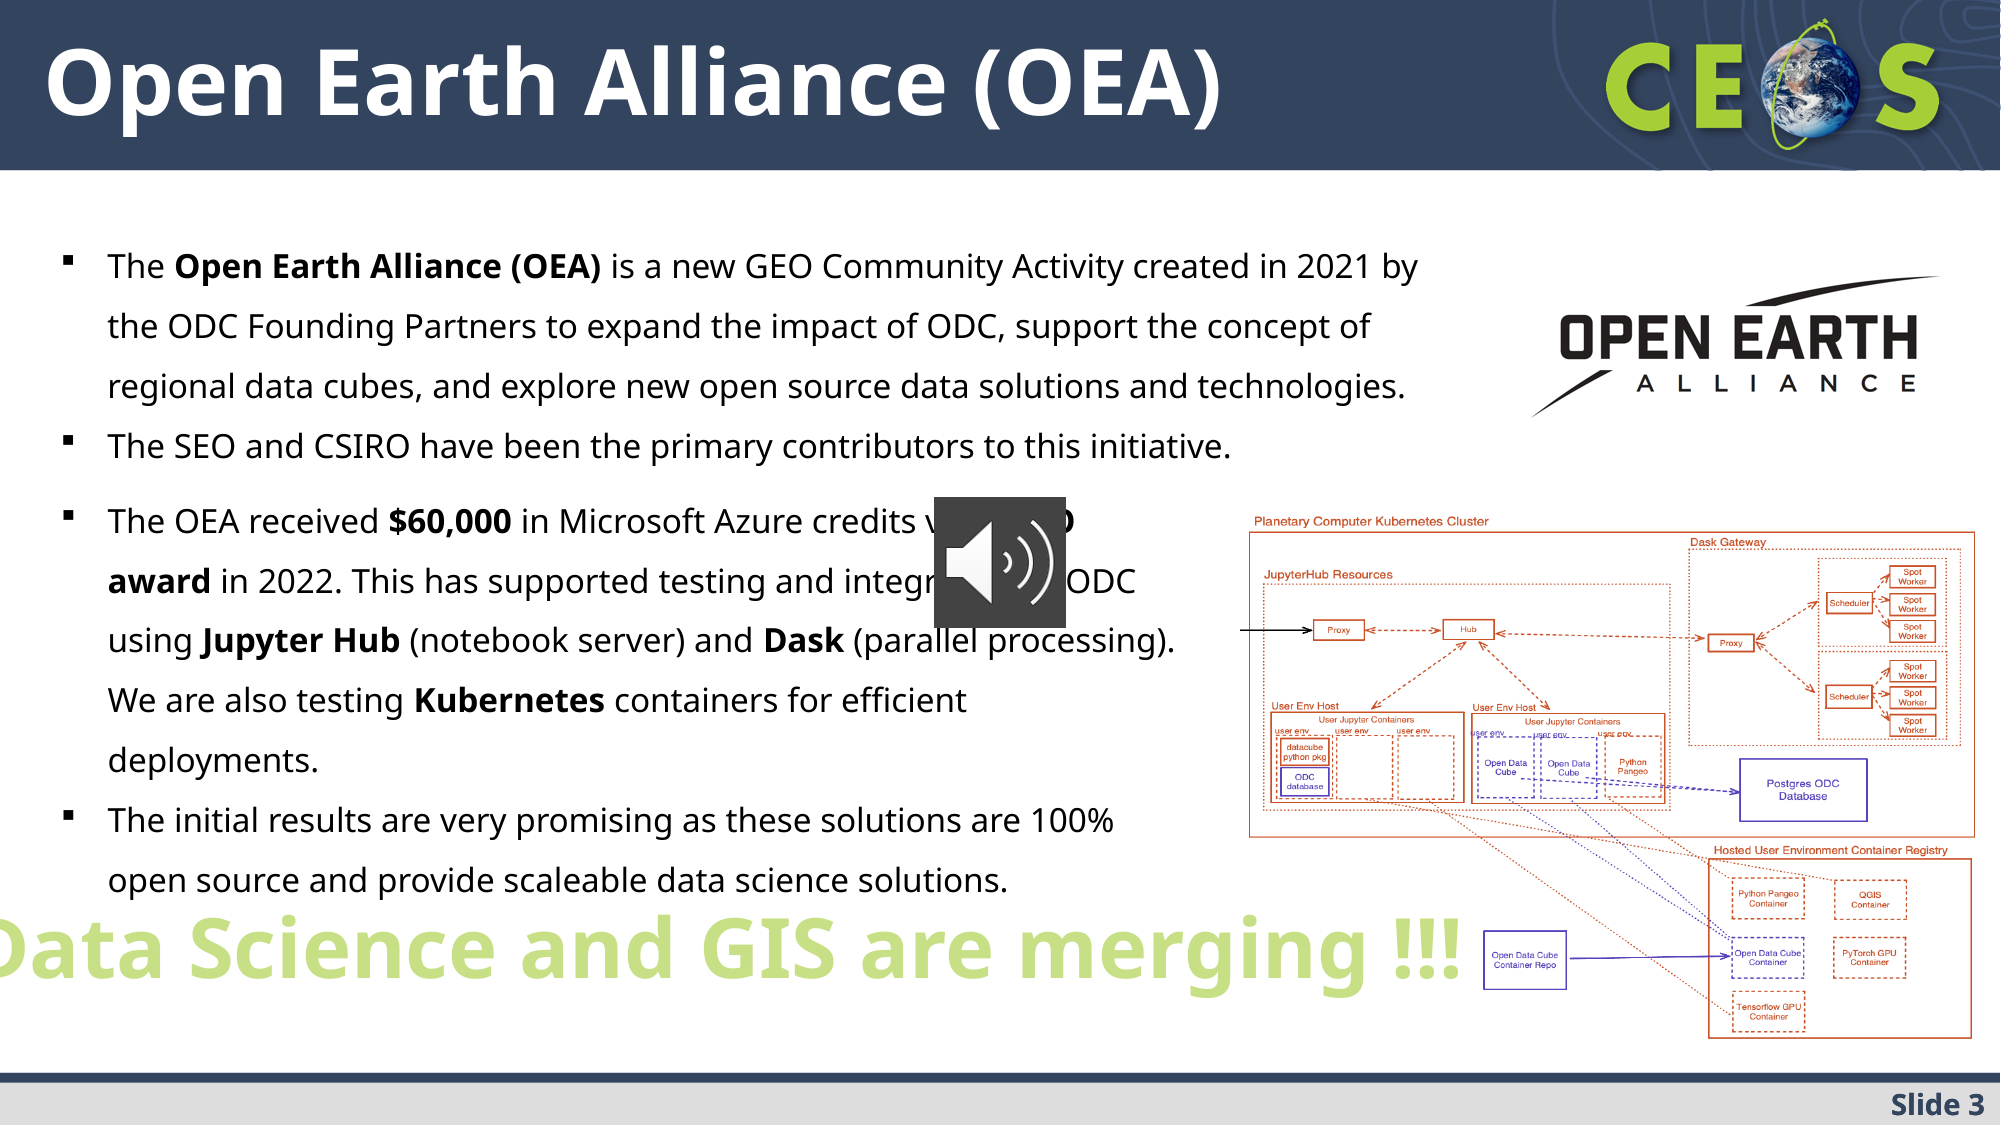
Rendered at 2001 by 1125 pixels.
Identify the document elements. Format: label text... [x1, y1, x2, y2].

picture [1528, 266, 1943, 425]
text_box Data Science and GIS are merging !!! [0, 888, 1240, 1003]
text_box Slide 3 [1683, 1078, 2000, 1125]
picture [1606, 18, 1939, 150]
picture [1240, 507, 1978, 1046]
text_box The Open Earth Alliance (OEA) is a new GEO Community Activity created in 2021 by the ODC Founding Partners to expand the impact of ODC, support the concept of regional data cubes, and explore new open source data solutions and technologies. The SEO and CSIRO have been the primary contributors to this initiative. [45, 217, 1477, 473]
text_box The OEA received $60,000 in Microsoft Azure credits via a GEO award in 2022. This has supported testing and integration of ODC using Jupyter Hub (notebook server) and Dask (parallel processing). We are also testing Kubernetes containers for efficient deployments. The initial results are very promising as these solutions are 100% open source and provide scaleable data science solutions. [46, 472, 1194, 888]
title Open Earth Alliance (OEA) [28, 28, 1569, 157]
picture [933, 495, 1067, 630]
